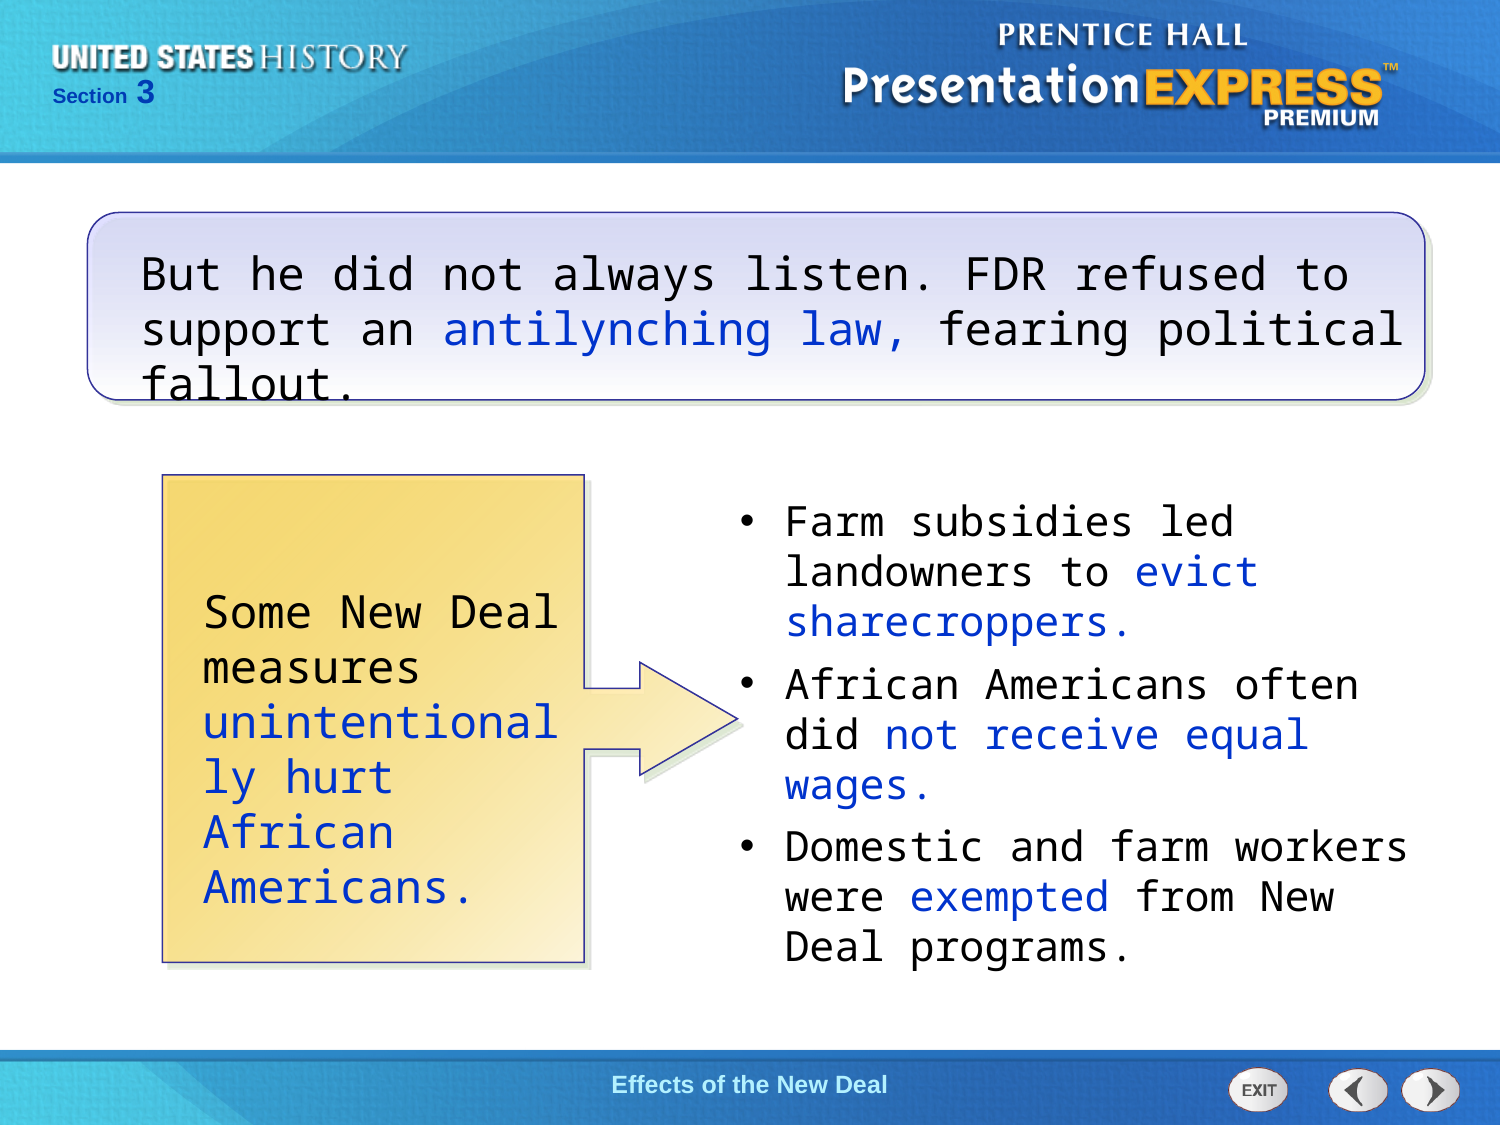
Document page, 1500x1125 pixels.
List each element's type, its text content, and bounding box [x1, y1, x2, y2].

text_box [74, 212, 113, 283]
text_box Farm subsidies led landowners to evict sharecroppers. African Americans often did not receive equal wages. Domestic and farm workers were exempted from New Deal programs. [725, 487, 1438, 978]
picture [0, 0, 1500, 1125]
text_box [87, 212, 1425, 400]
text_box [600, 662, 738, 776]
text_box [1400, 212, 1425, 228]
text_box [162, 474, 585, 963]
text_box Some New Deal measures unintentionally hurt African Americans. [187, 574, 600, 920]
text_box But he did not always listen. FDR refused to support an antilynching law, fearing political fallout. [125, 237, 1425, 418]
